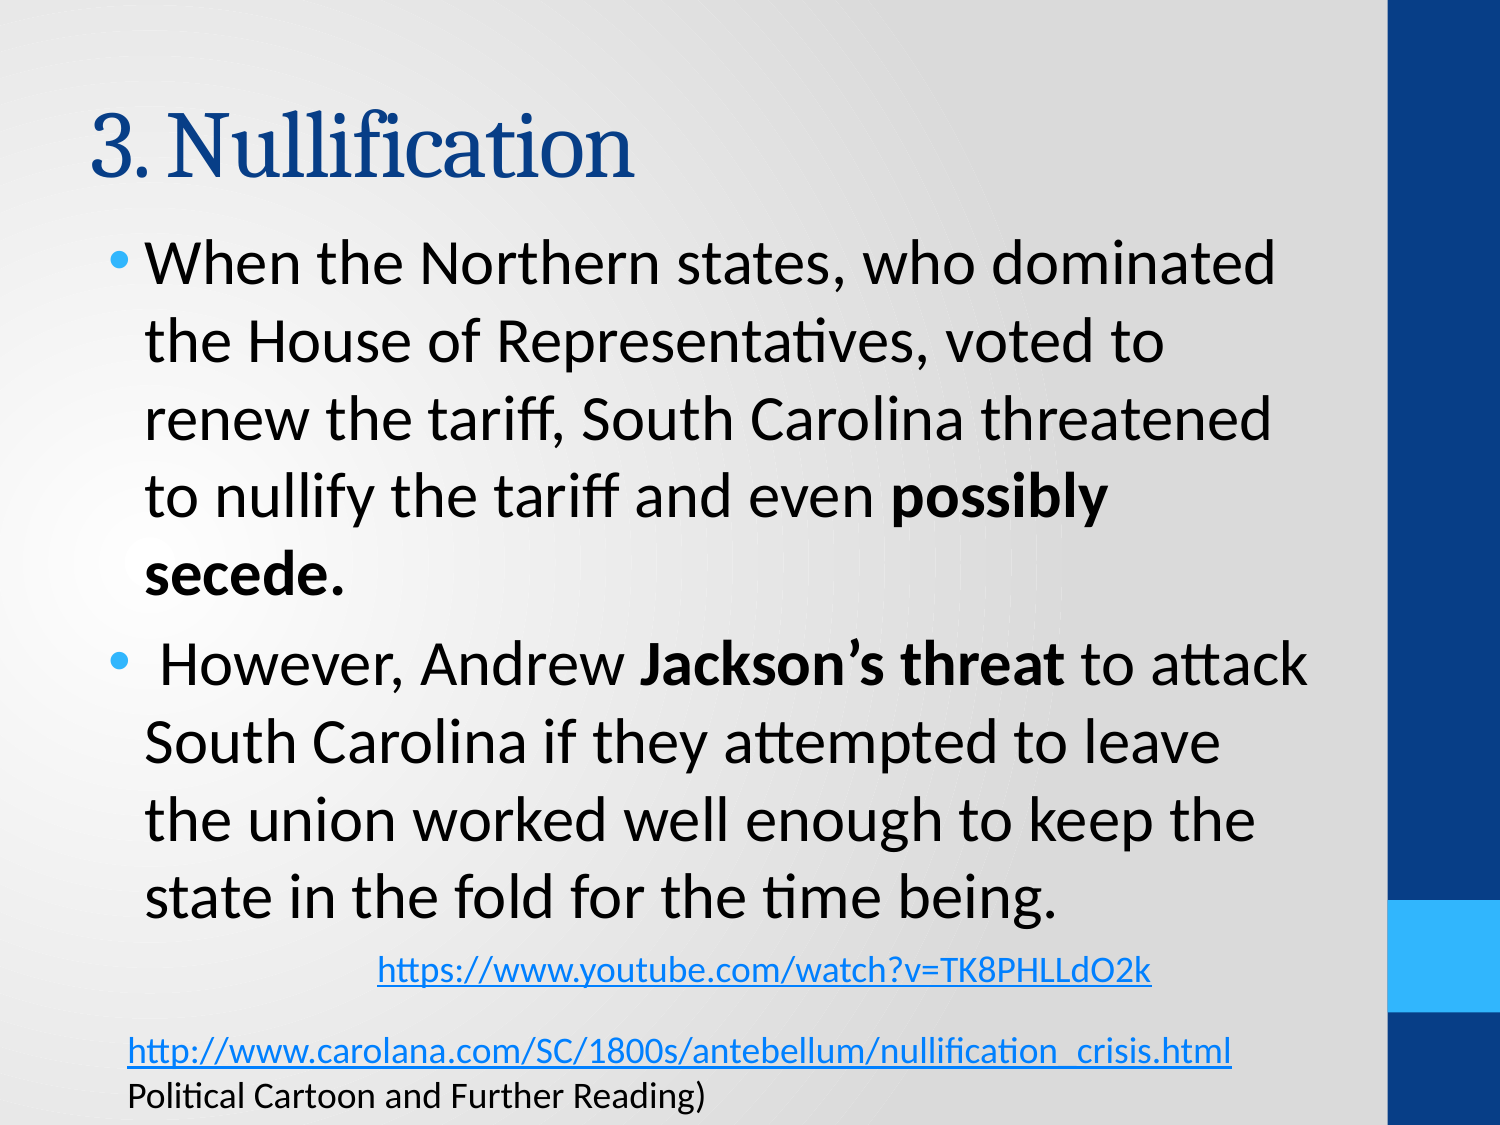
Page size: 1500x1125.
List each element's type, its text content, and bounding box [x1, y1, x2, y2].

title 3. Nullification [75, 45, 1325, 212]
text_box https://www.youtube.com/watch?v=TK8PHLLdO2k [362, 937, 1263, 1043]
text_box http://www.carolana.com/SC/1800s/antebellum/nullification_crisis.html Political Cartoon and Further Reading) [112, 1018, 1313, 1125]
list When the Northern states, who dominated the House of Representatives, voted to renew the tariff, South Carolina threatened to nullify the tariff and even possibly secede. However, Andrew Jackson’s threat to attack South Carolina if they attempted to leave the union worked well enough to keep the state in the fold for the time being. [75, 212, 1325, 1000]
